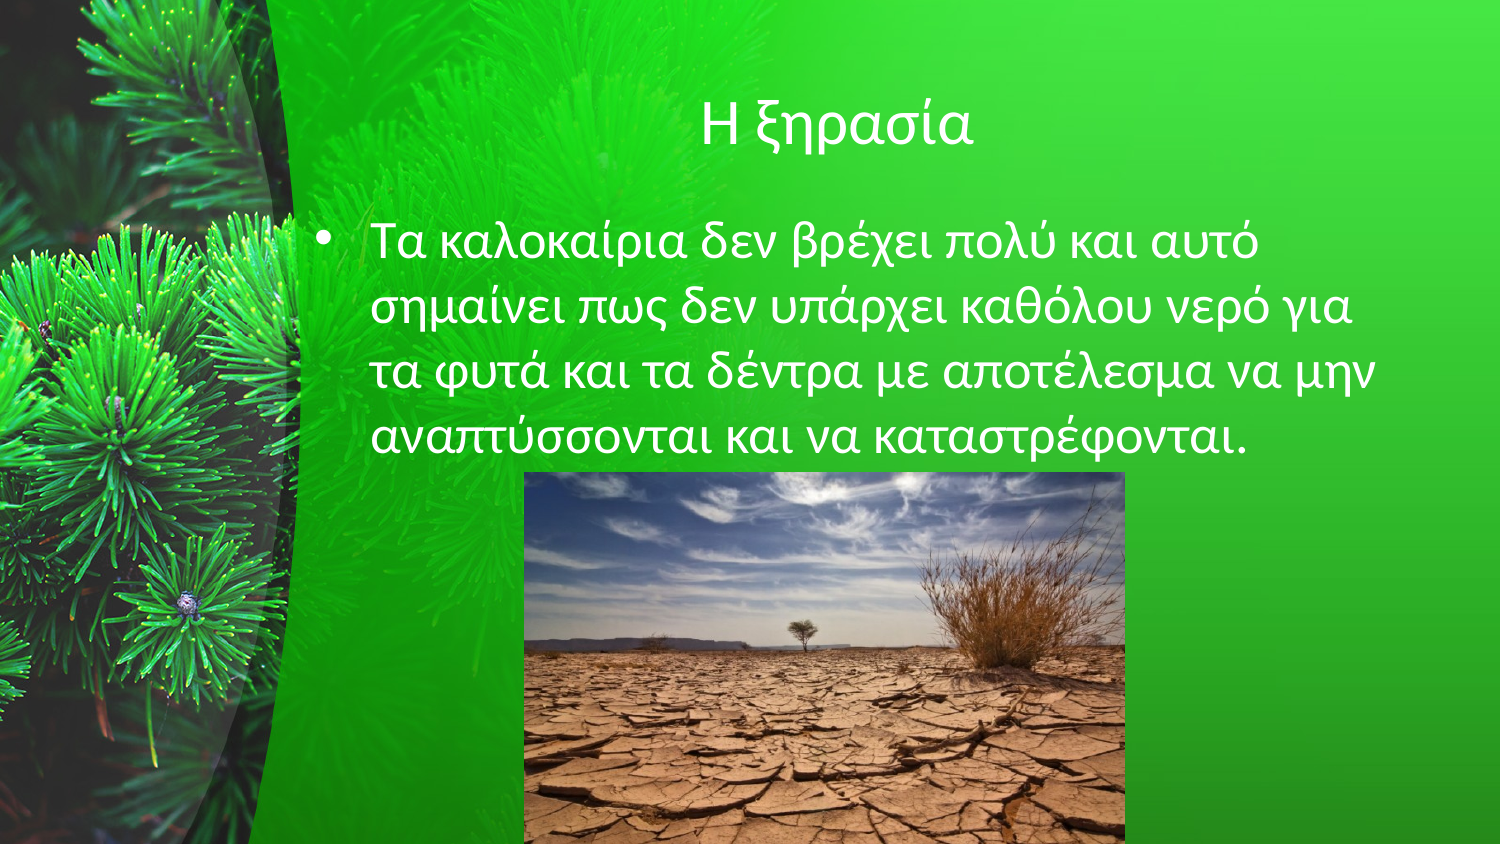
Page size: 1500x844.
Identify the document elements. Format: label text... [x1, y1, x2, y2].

picture [0, 0, 1500, 844]
title Η ξηρασία [299, 71, 1377, 166]
list Τα καλοκαίρια δεν βρέχει πολύ και αυτό σημαίνει πως δεν υπάρχει καθόλου νερό για τα φυτά και τα δέντρα με αποτέλεσμα να μην αναπτύσσονται και να καταστρέφονται. [299, 196, 1427, 773]
